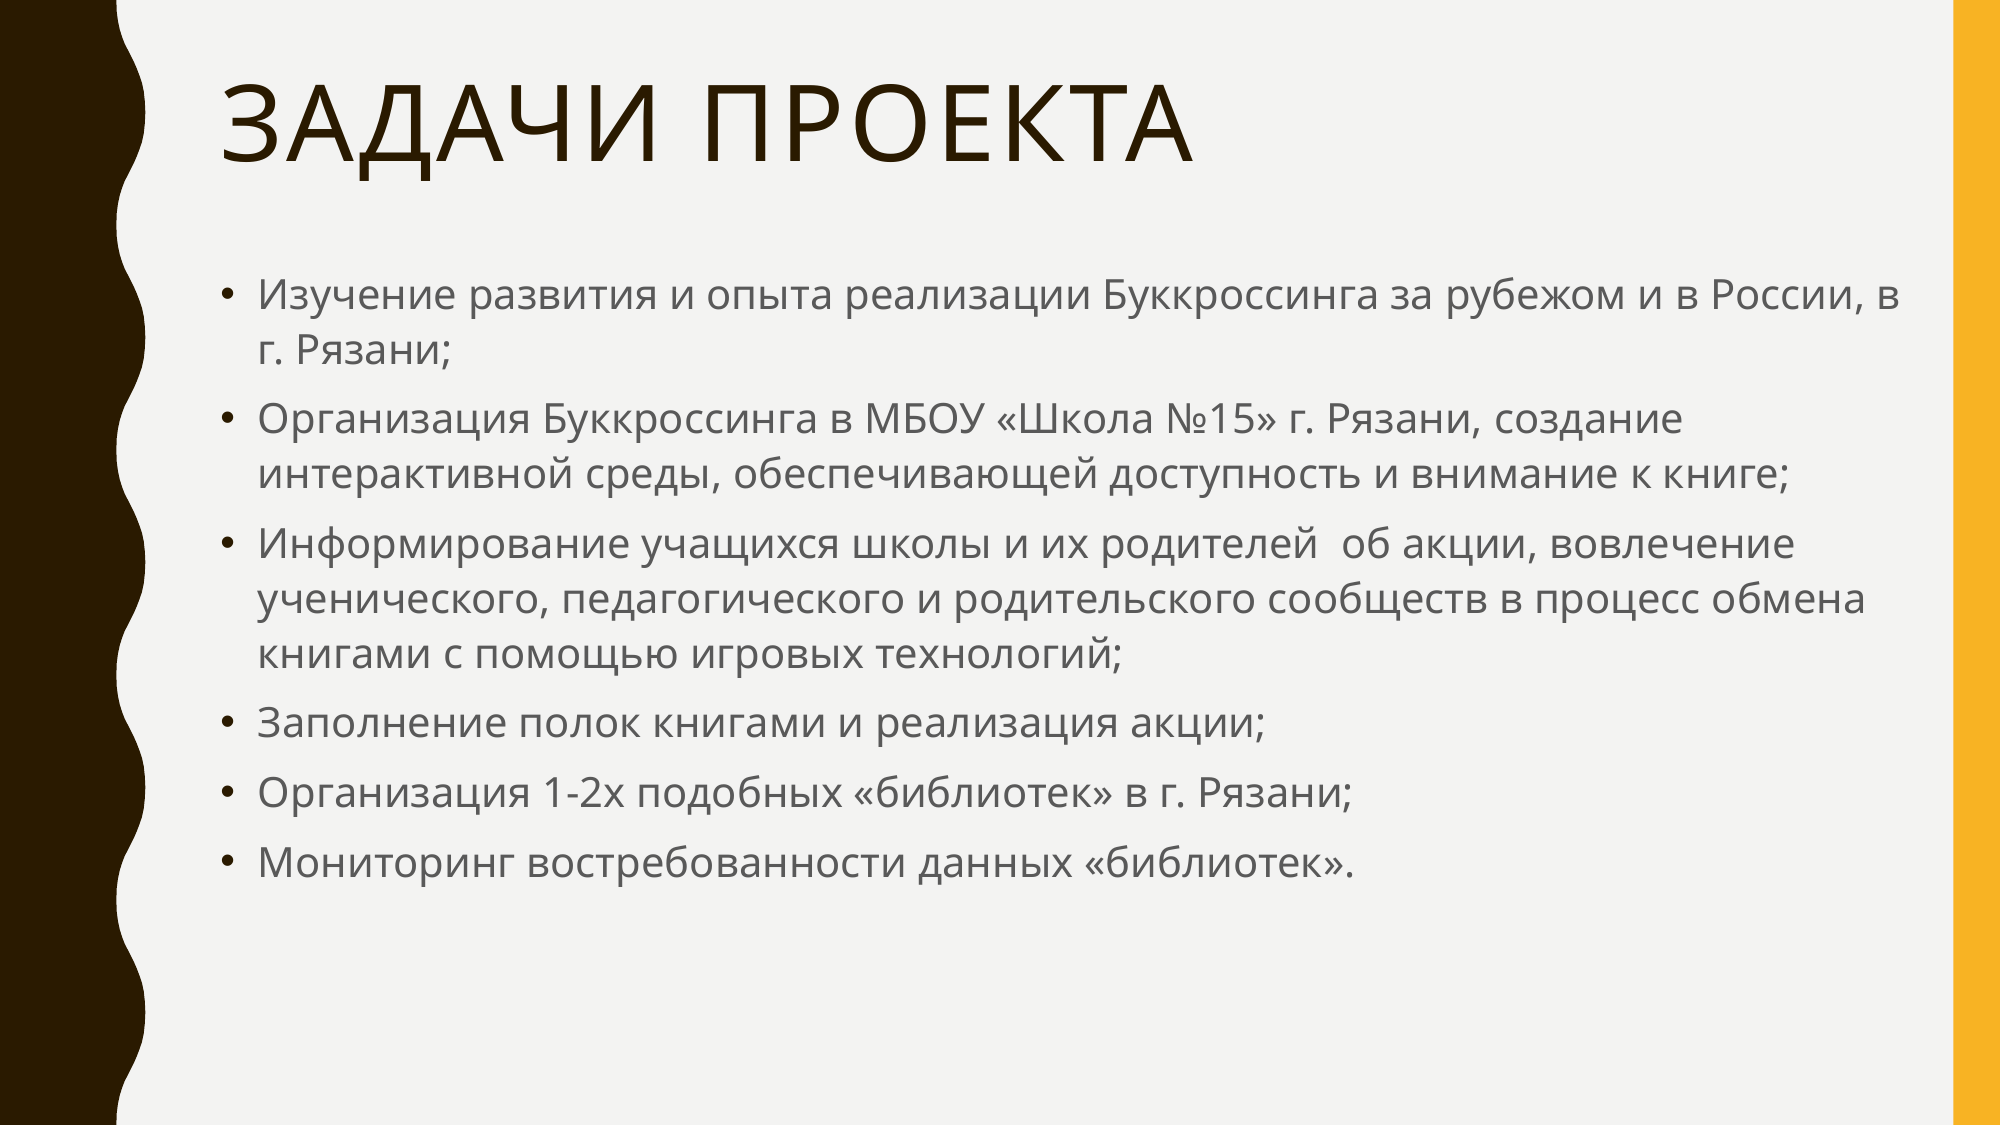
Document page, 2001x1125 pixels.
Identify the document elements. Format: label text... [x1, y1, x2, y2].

title Задачи проекта [205, 62, 1875, 255]
list Изучение развития и опыта реализации Буккроссинга за рубежом и в России, в г. Рязани; Организация Буккроссинга в МБОУ «Школа №15» г. Рязани, создание интерактивной среды, обеспечивающей доступность и внимание к книге; Информирование учащихся школы и их родителей об акции, вовлечение ученического, педагогического и родительского сообществ в процесс обмена книгами с помощью игровых технологий; Заполнение полок книгами и реализация акции; Организация 1-2х подобных «библиотек» в г. Рязани; Мониторинг востребованности данных «библиотек». [205, 255, 1935, 965]
